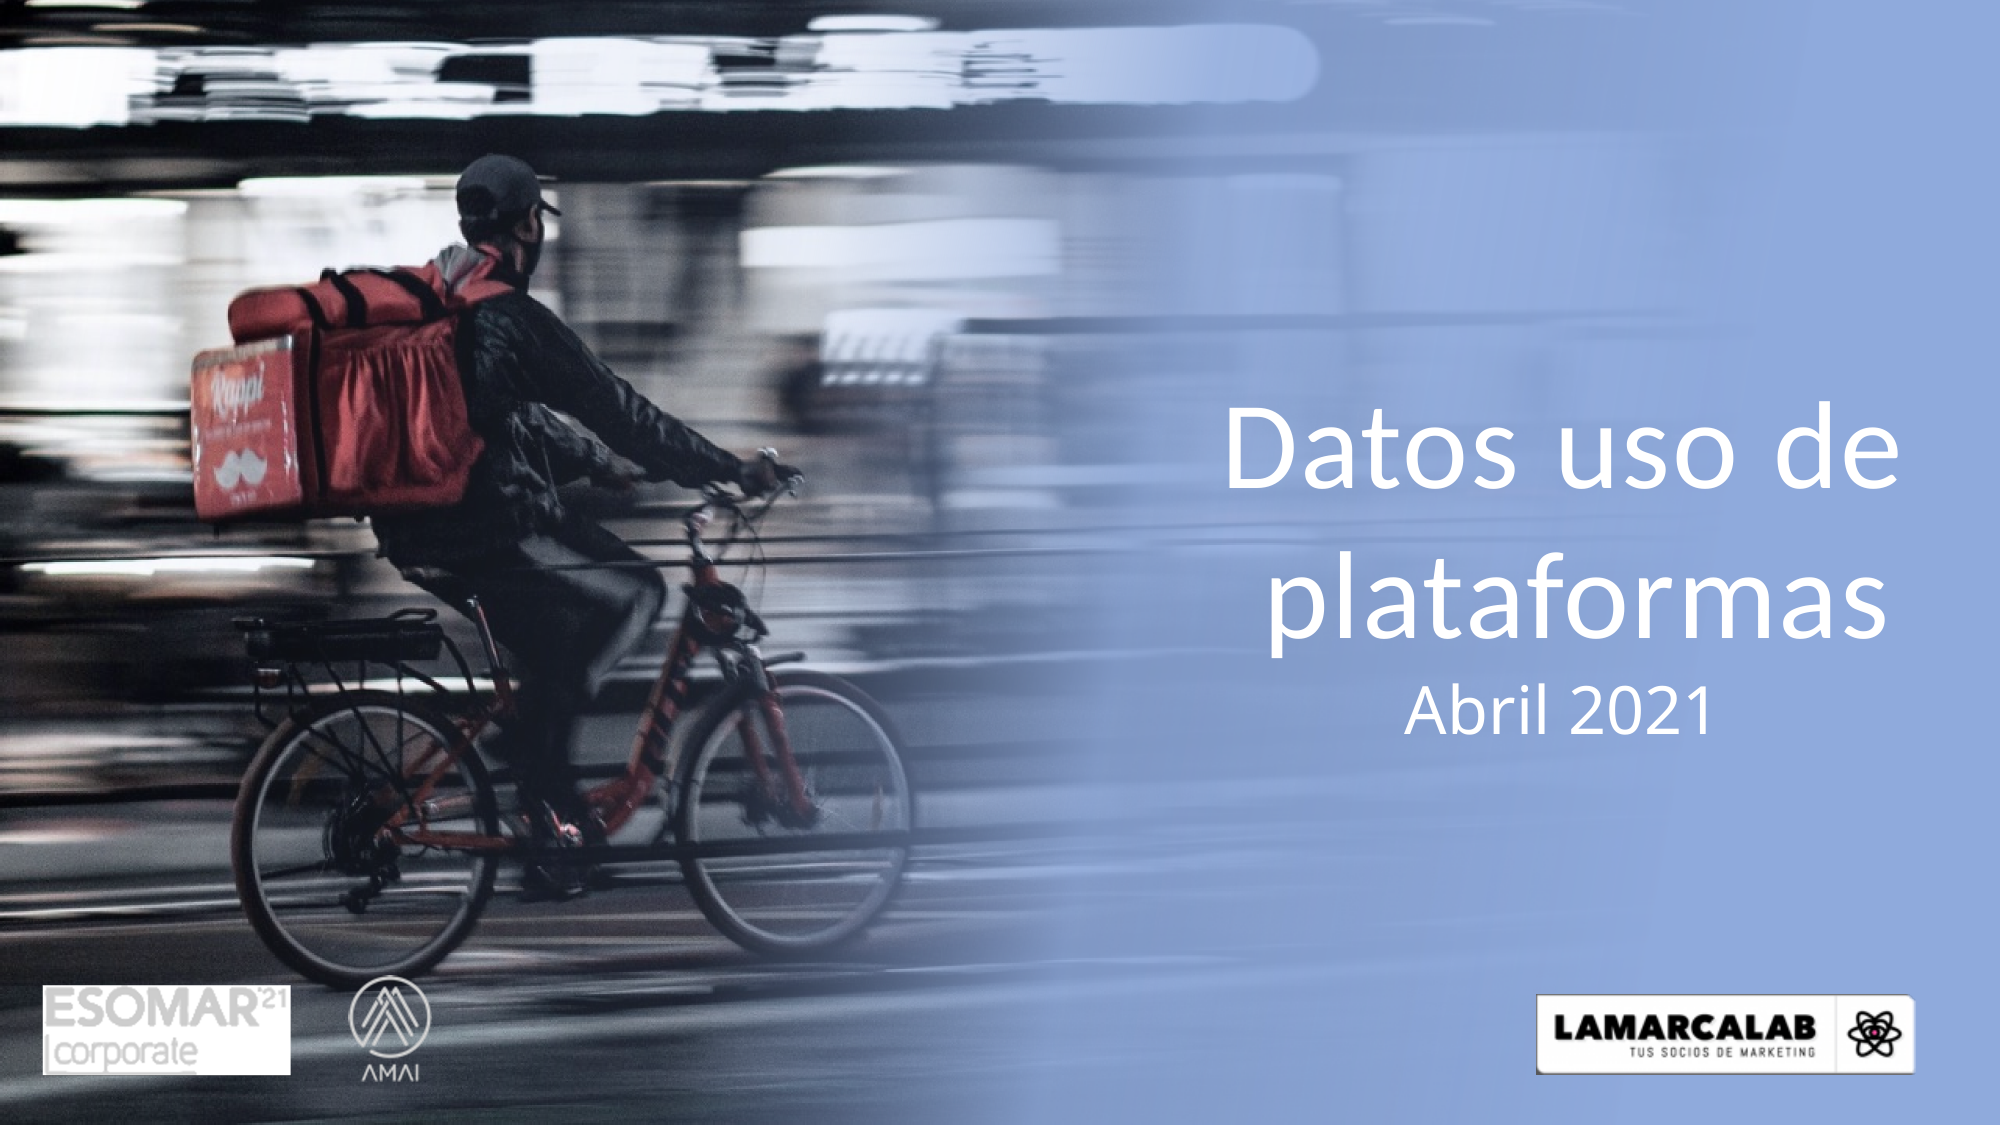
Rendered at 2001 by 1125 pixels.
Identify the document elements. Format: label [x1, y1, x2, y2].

text_box [0, 0, 2000, 1125]
text_box [42, 975, 432, 1083]
